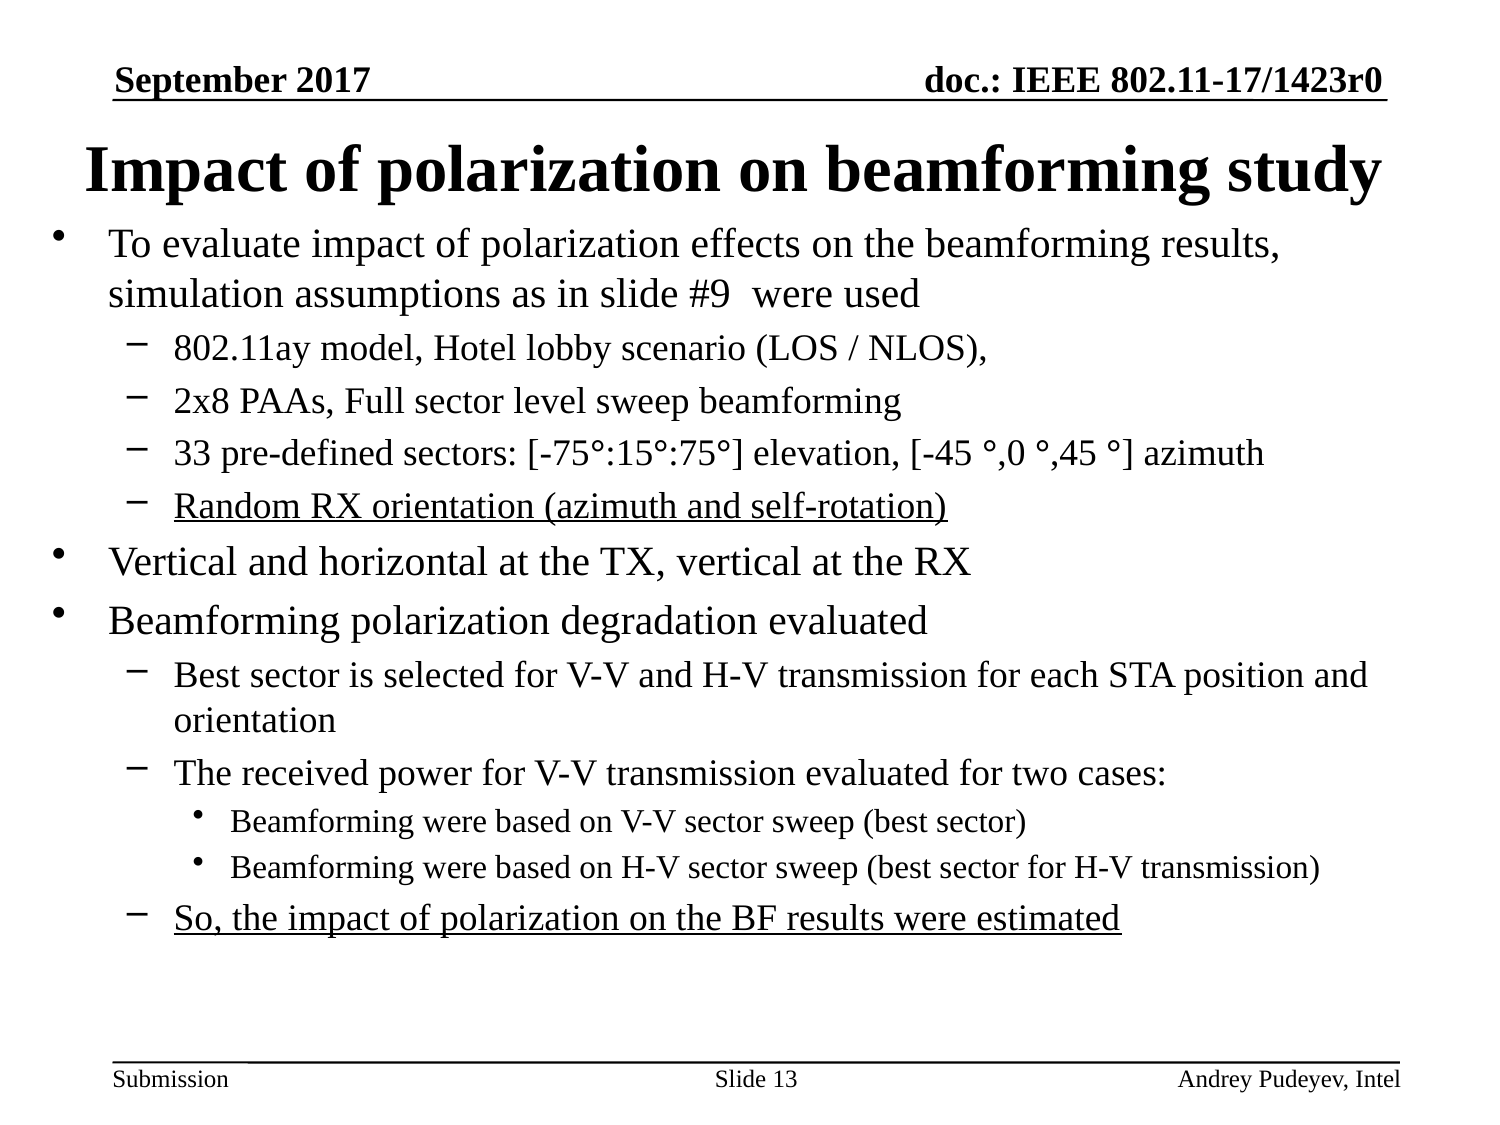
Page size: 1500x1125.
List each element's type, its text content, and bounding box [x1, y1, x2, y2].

footer Andrey Pudeyev, Intel [1174, 1062, 1402, 1093]
list To evaluate impact of polarization effects on the beamforming results, simulation assumptions as in slide #9 were used 802.11ay model, Hotel lobby scenario (LOS / NLOS), 2x8 PAAs, Full sector level sweep beamforming 33 pre-defined sectors: [-75°:15°:75°] elevation, [-45 °,0 °,45 °] azimuth Random RX orientation (azimuth and self-rotation) Vertical and horizontal at the TX, vertical at the RX Beamforming polarization degradation evaluated Best sector is selected for V-V and H-V transmission for each STA position and orientation The received power for V-V transmission evaluated for two cases: Beamforming were based on V-V sector sweep (best sector) Beamforming were based on H-V sector sweep (best sector for H-V transmission) So, the impact of polarization on the BF results were estimated [36, 208, 1433, 1047]
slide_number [114, 54, 374, 100]
title Impact of polarization on beamforming study [2, 77, 1468, 253]
slide_number Slide 13 [712, 1062, 800, 1093]
